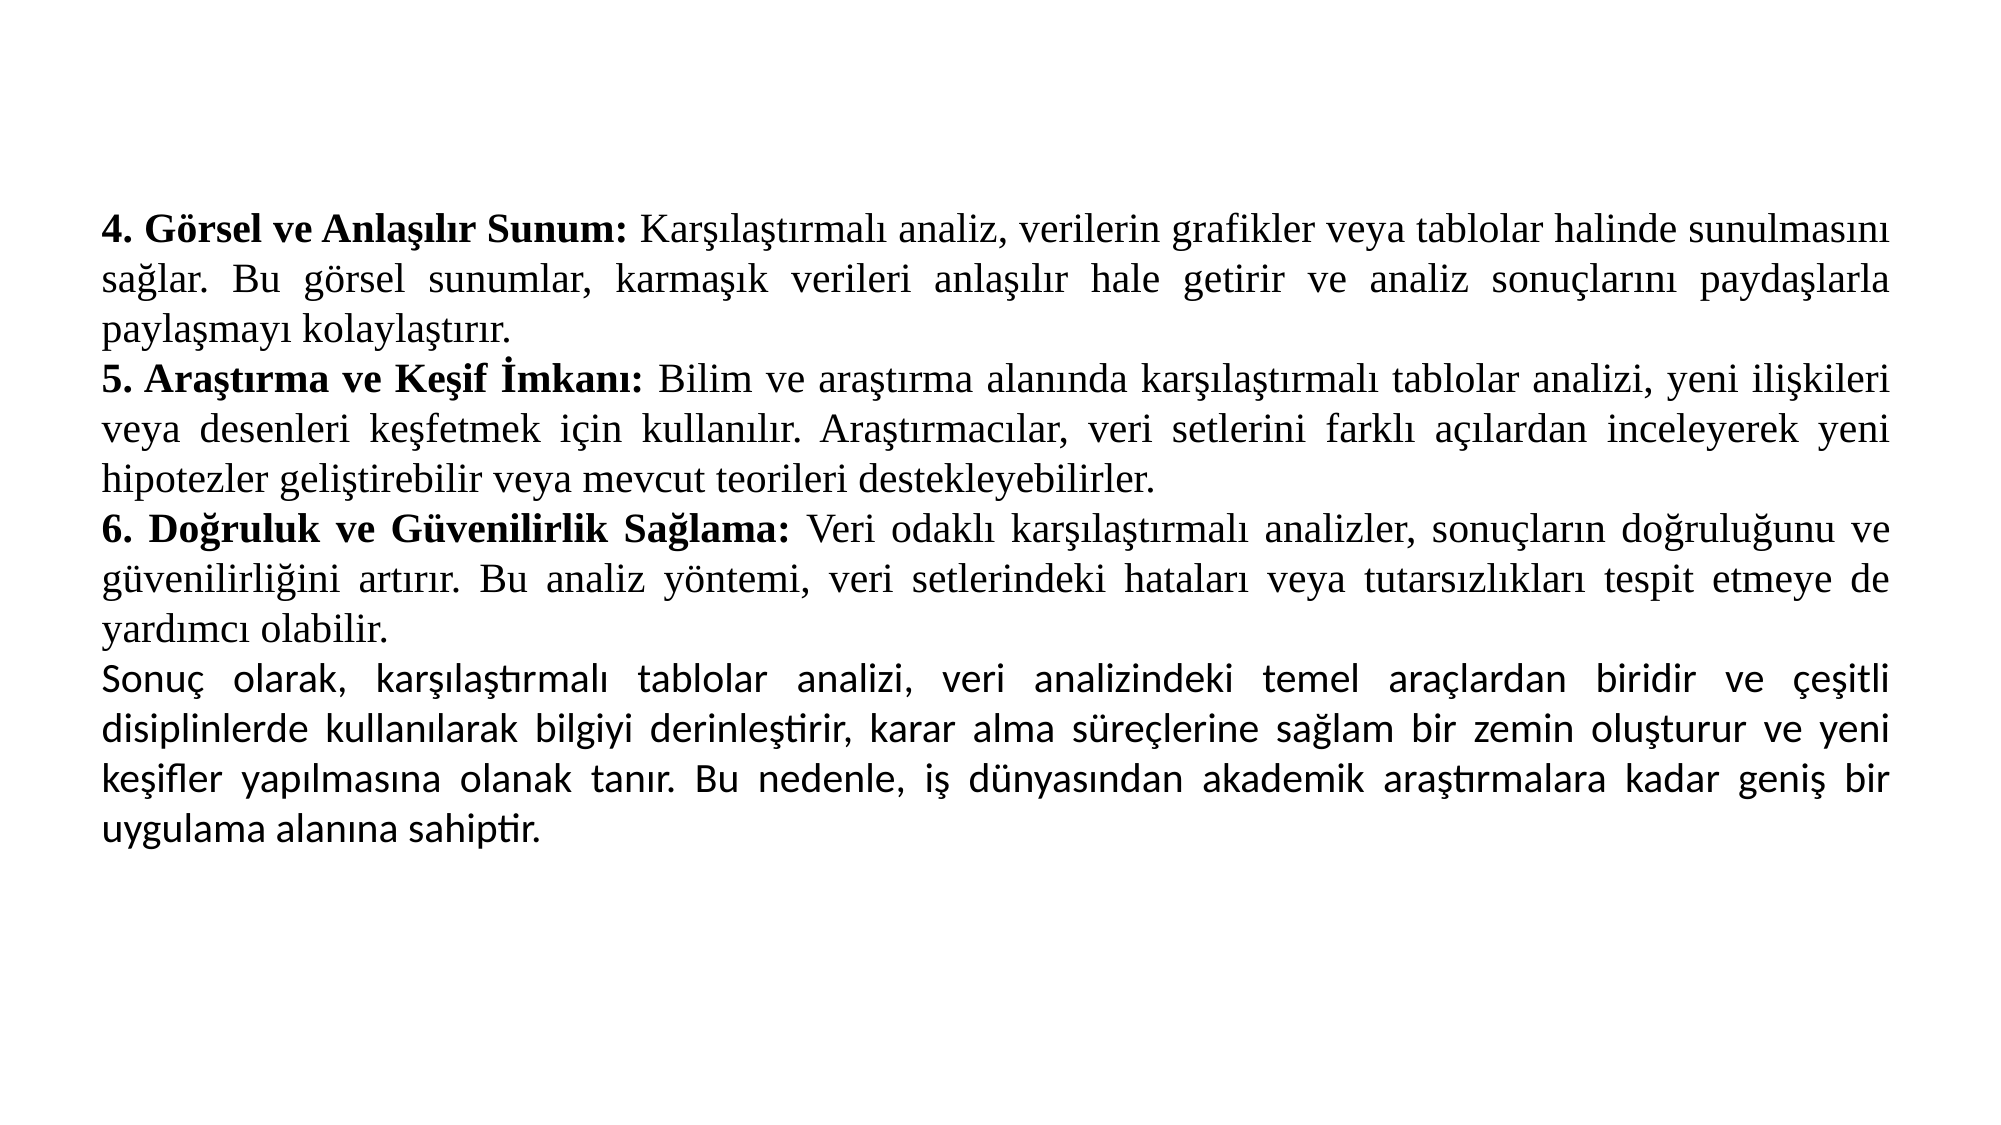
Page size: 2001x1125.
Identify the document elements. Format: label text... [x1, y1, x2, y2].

text_box 4. Görsel ve Anlaşılır Sunum: Karşılaştırmalı analiz, verilerin grafikler veya tablolar halinde sunulmasını sağlar. Bu görsel sunumlar, karmaşık verileri anlaşılır hale getirir ve analiz sonuçlarını paydaşlarla paylaşmayı kolaylaştırır. 5. Araştırma ve Keşif İmkanı: Bilim ve araştırma alanında karşılaştırmalı tablolar analizi, yeni ilişkileri veya desenleri keşfetmek için kullanılır. Araştırmacılar, veri setlerini farklı açılardan inceleyerek yeni hipotezler geliştirebilir veya mevcut teorileri destekleyebilirler. 6. Doğruluk ve Güvenilirlik Sağlama: Veri odaklı karşılaştırmalı analizler, sonuçların doğruluğunu ve güvenilirliğini artırır. Bu analiz yöntemi, veri setlerindeki hataları veya tutarsızlıkları tespit etmeye de yardımcı olabilir. Sonuç olarak, karşılaştırmalı tablolar analizi, veri analizindeki temel araçlardan biridir ve çeşitli disiplinlerde kullanılarak bilgiyi derinleştirir, karar alma süreçlerine sağlam bir zemin oluşturur ve yeni keşifler yapılmasına olanak tanır. Bu nedenle, iş dünyasından akademik araştırmalara kadar geniş bir uygulama alanına sahiptir. [86, 193, 1907, 859]
